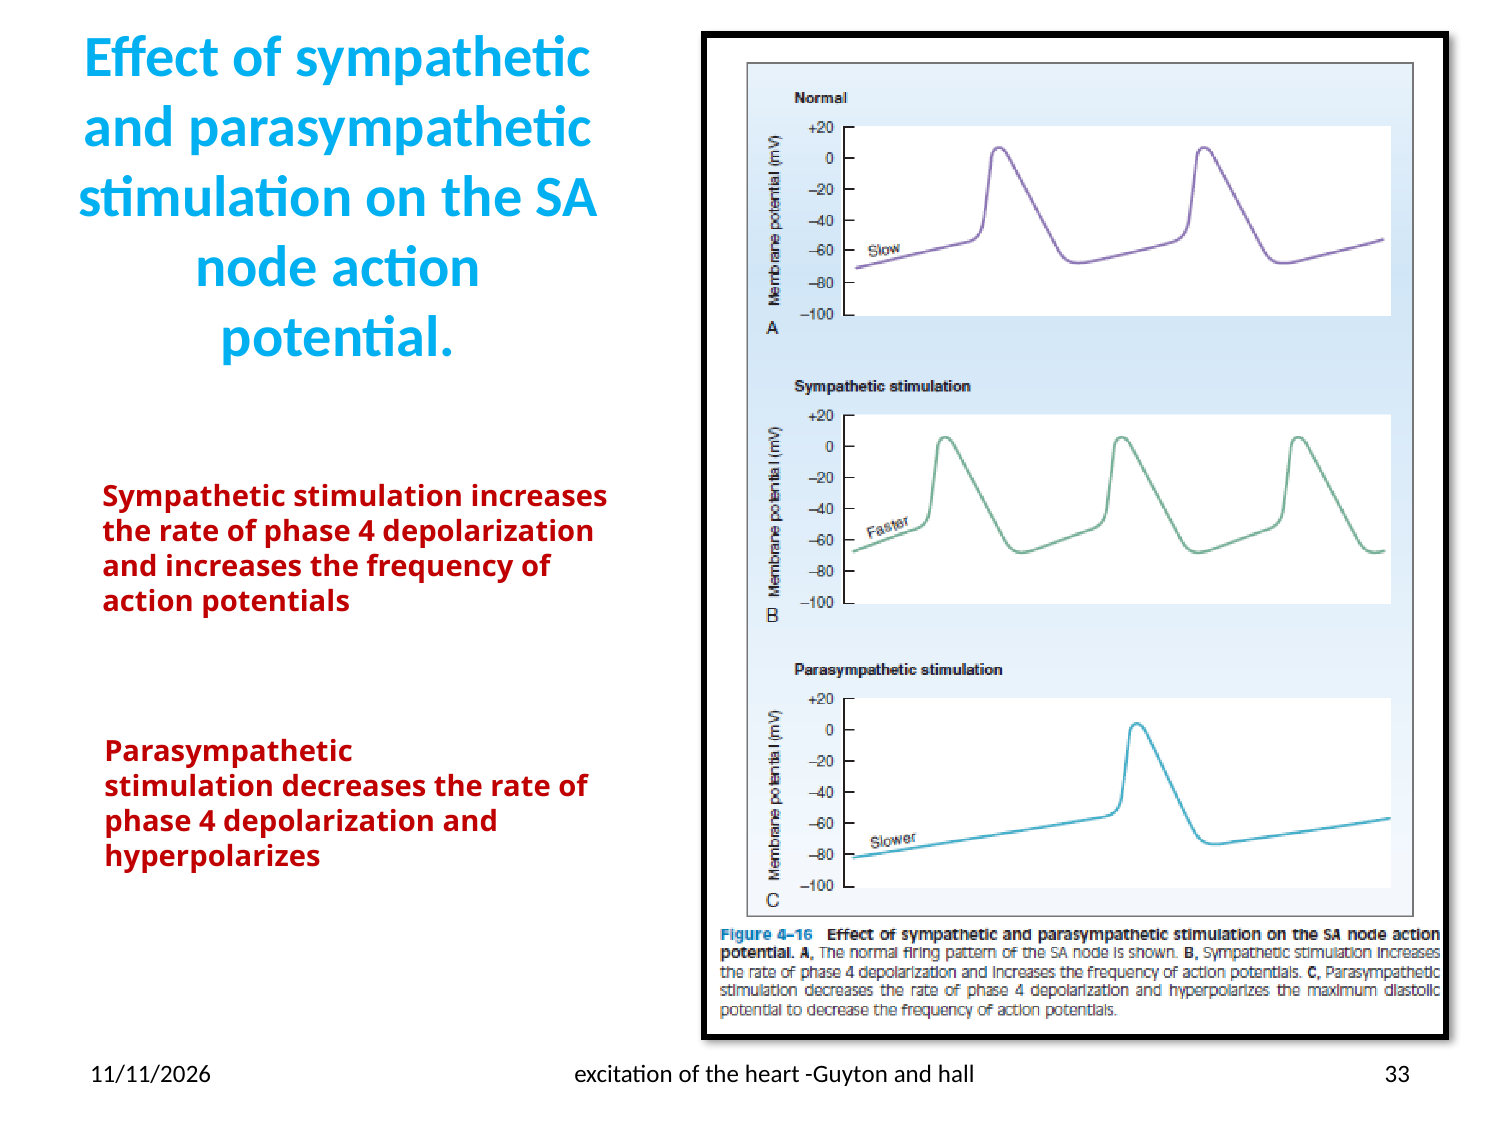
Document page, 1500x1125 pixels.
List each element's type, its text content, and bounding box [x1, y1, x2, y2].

text_box Parasympathetic stimulation decreases the rate of phase 4 depolarization and hyperpolarizes [89, 724, 640, 880]
title Effect of sympathetic and parasympathetic stimulation on the SA node action potential. [36, 127, 640, 258]
footer excitation of the heart -Guyton and hall [537, 1042, 1013, 1103]
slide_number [75, 1042, 425, 1103]
text_box Sympathetic stimulation increases the rate of phase 4 depolarization and increases the frequency of action potentials [87, 470, 638, 625]
picture [706, 37, 1444, 1035]
slide_number 33 [1074, 1049, 1425, 1103]
